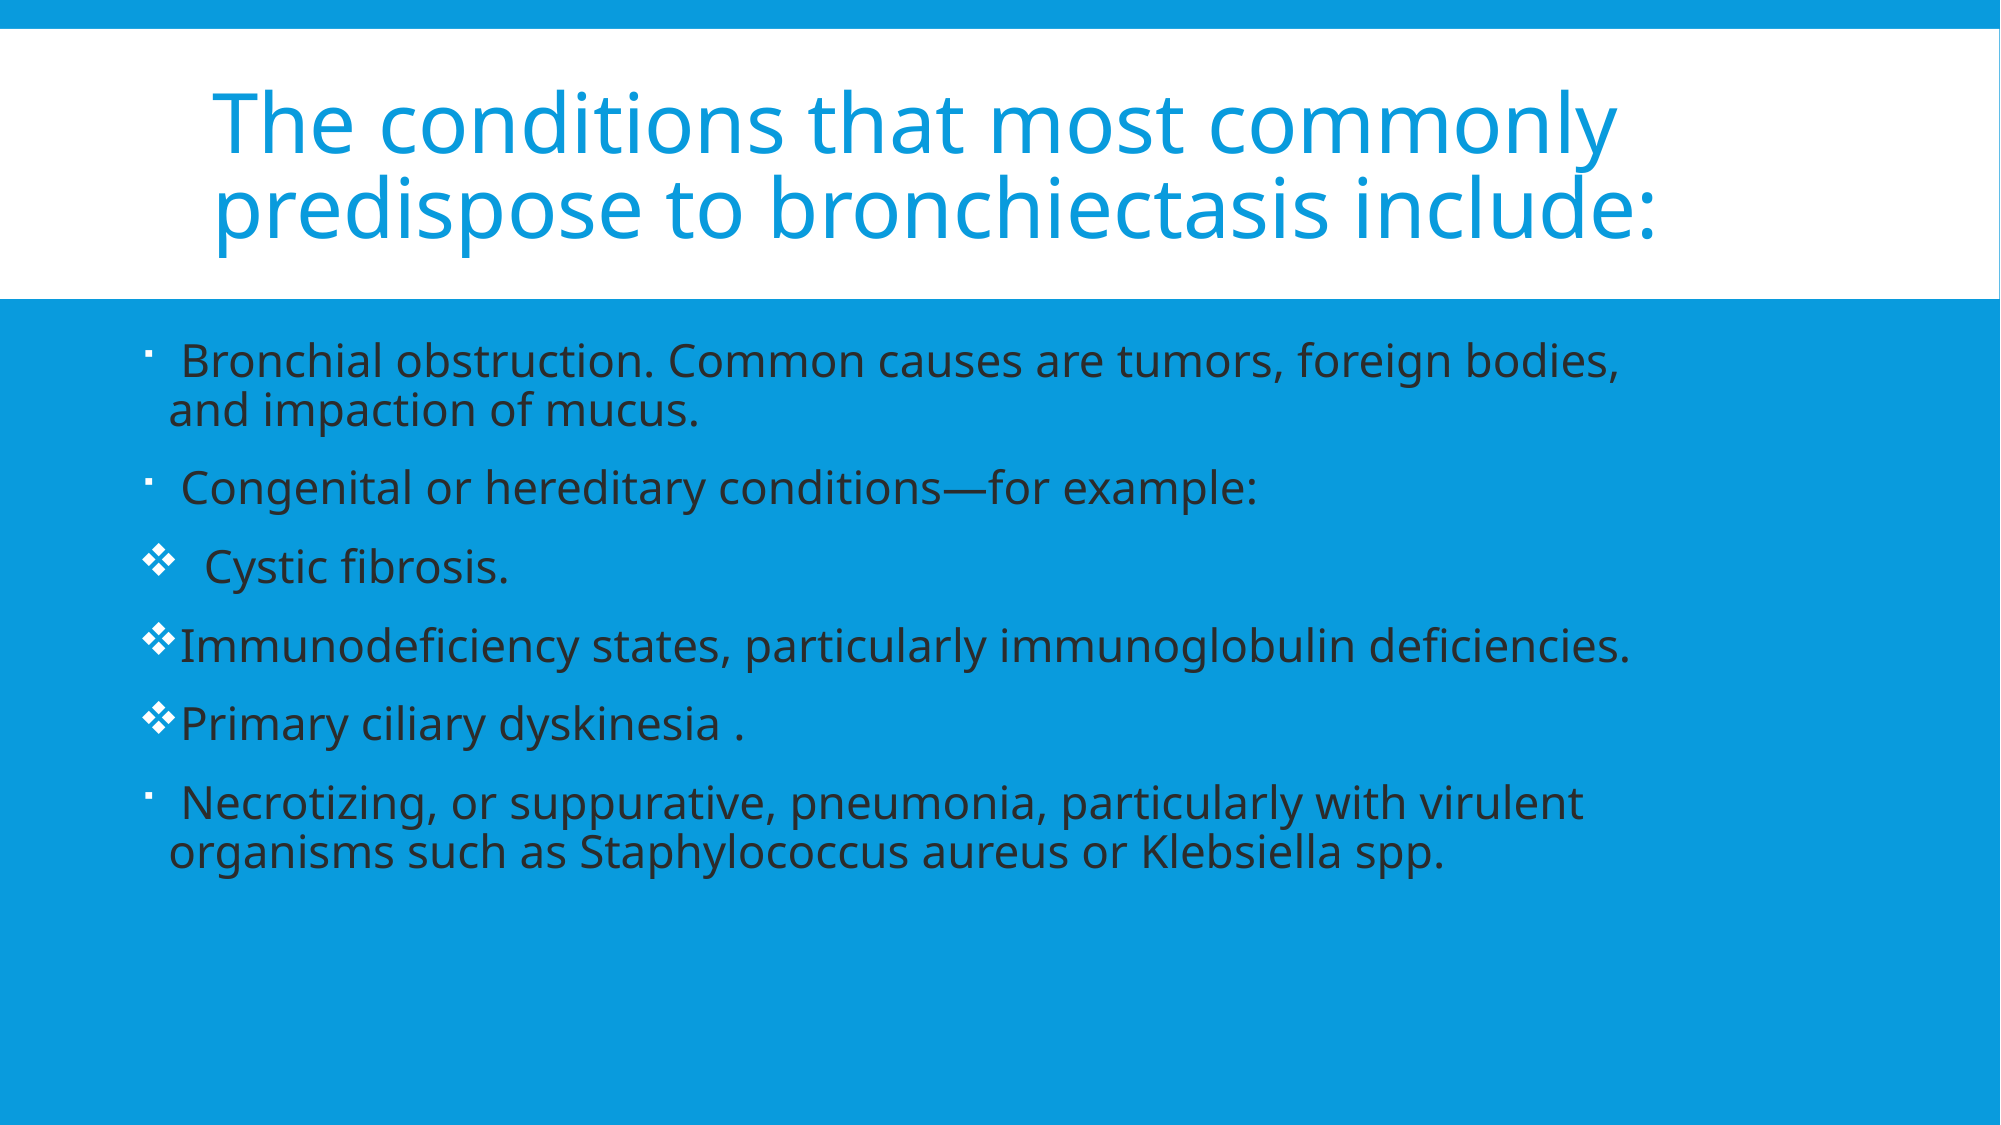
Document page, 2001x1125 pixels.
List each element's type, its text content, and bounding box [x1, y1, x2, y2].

list Bronchial obstruction. Common causes are tumors, foreign bodies, and impaction of mucus. Congenital or hereditary conditions—for example: Cystic fibrosis. Immunodeficiency states, particularly immunoglobulin deficiencies. Primary ciliary dyskinesia . Necrotizing, or suppurative, pneumonia, particularly with virulent organisms such as Staphylococcus aureus or Klebsiella spp. [123, 329, 1729, 1020]
title The conditions that most commonly predispose to bronchiectasis include: [197, 46, 1803, 295]
